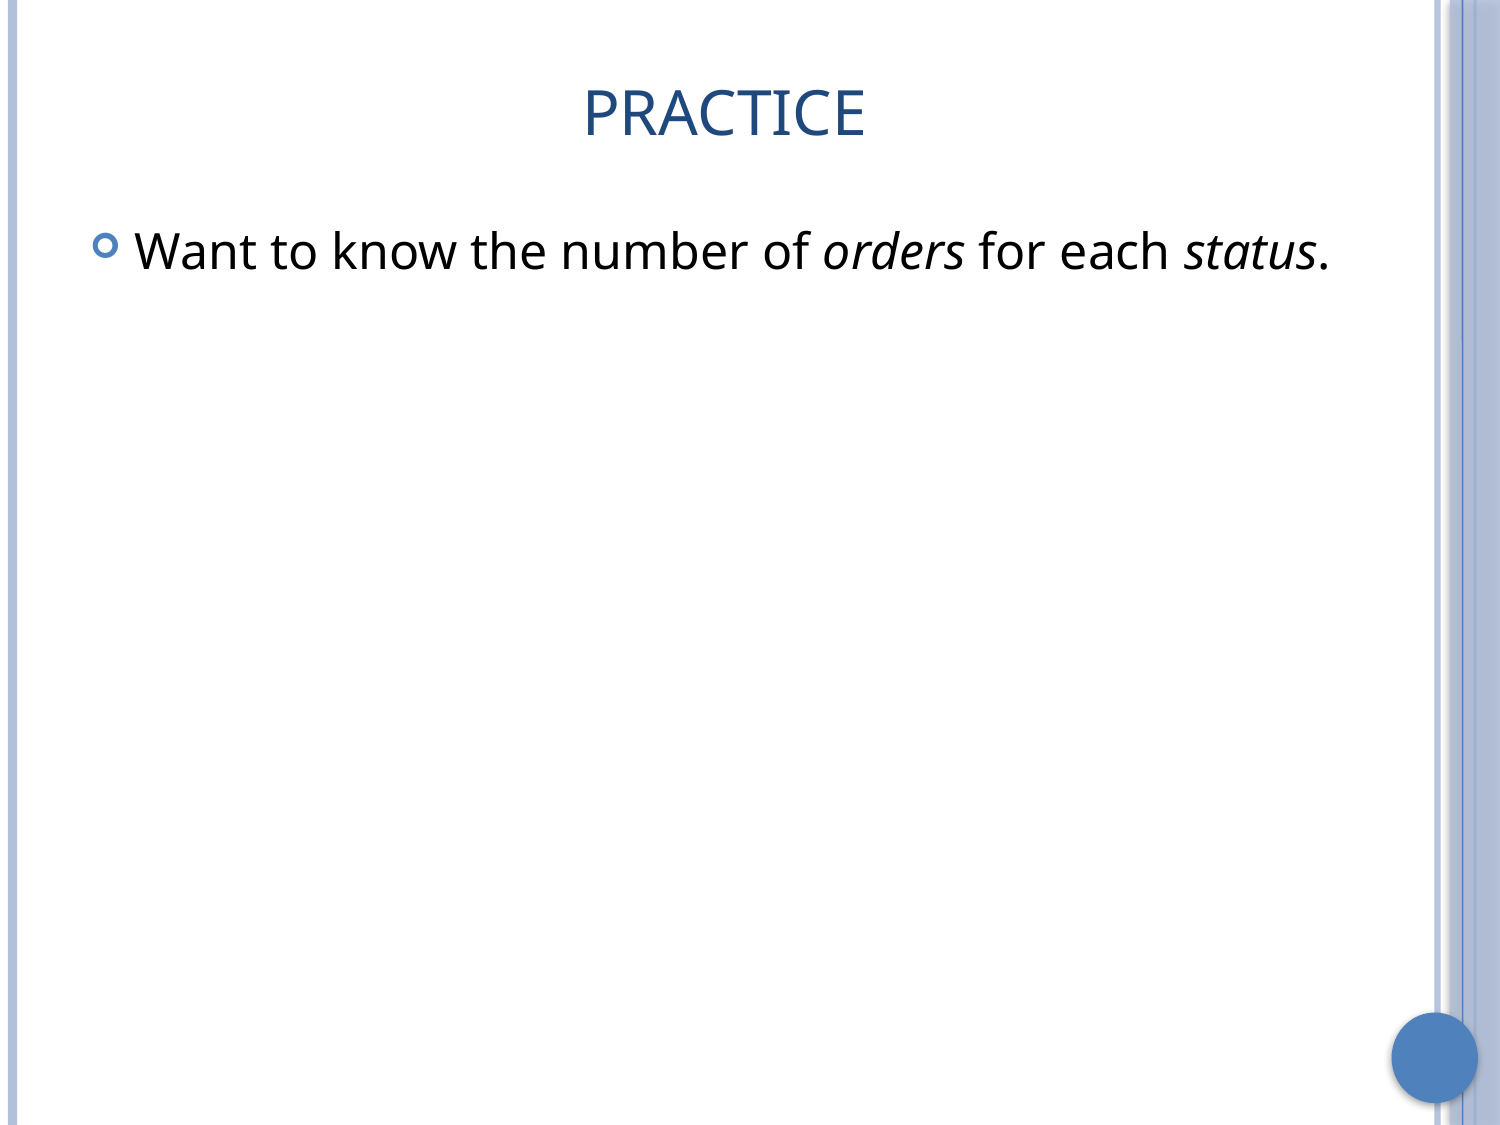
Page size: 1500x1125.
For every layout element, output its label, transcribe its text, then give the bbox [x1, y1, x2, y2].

title Practice [75, 45, 1375, 175]
list Want to know the number of orders for each status. [75, 212, 1375, 1062]
